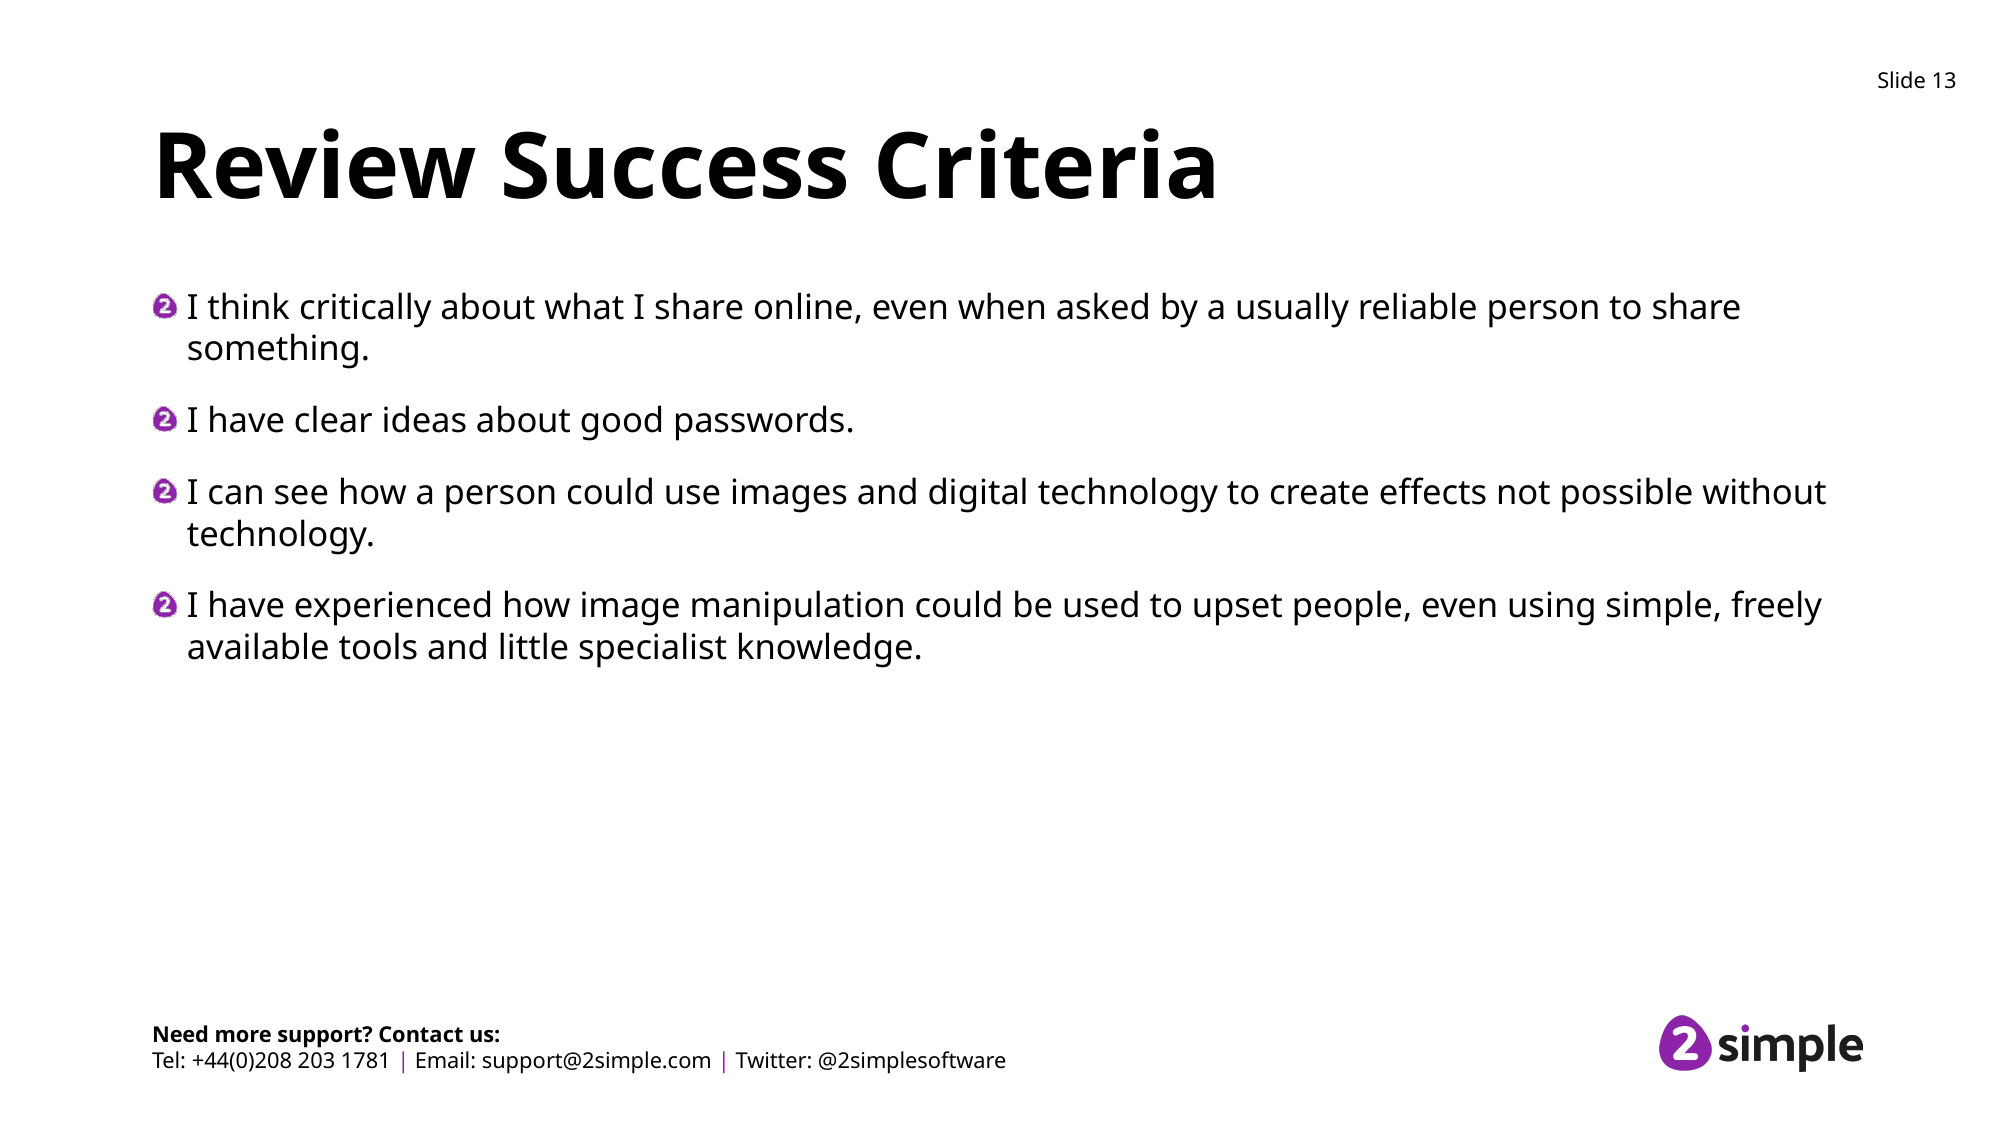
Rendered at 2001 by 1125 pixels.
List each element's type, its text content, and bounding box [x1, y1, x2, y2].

text_box Slide 13 [1862, 59, 1976, 131]
picture [152, 405, 177, 432]
title Review Success Criteria [137, 59, 1863, 277]
text_box Need more support? Contact us: Tel: +44(0)208 203 1781 | Email: support@2simple.com | Twitter: @2simplesoftware [137, 1013, 1863, 1081]
list I think critically about what I share online, even when asked by a usually reliable person to share something. I have clear ideas about good passwords. I can see how a person could use images and digital technology to create effects not possible without technology. I have experienced how image manipulation could be used to upset people, even using simple, freely available tools and little specialist knowledge. [137, 277, 1863, 678]
picture [152, 292, 177, 319]
picture [152, 477, 177, 504]
picture [152, 590, 177, 618]
picture [1659, 1015, 1863, 1073]
